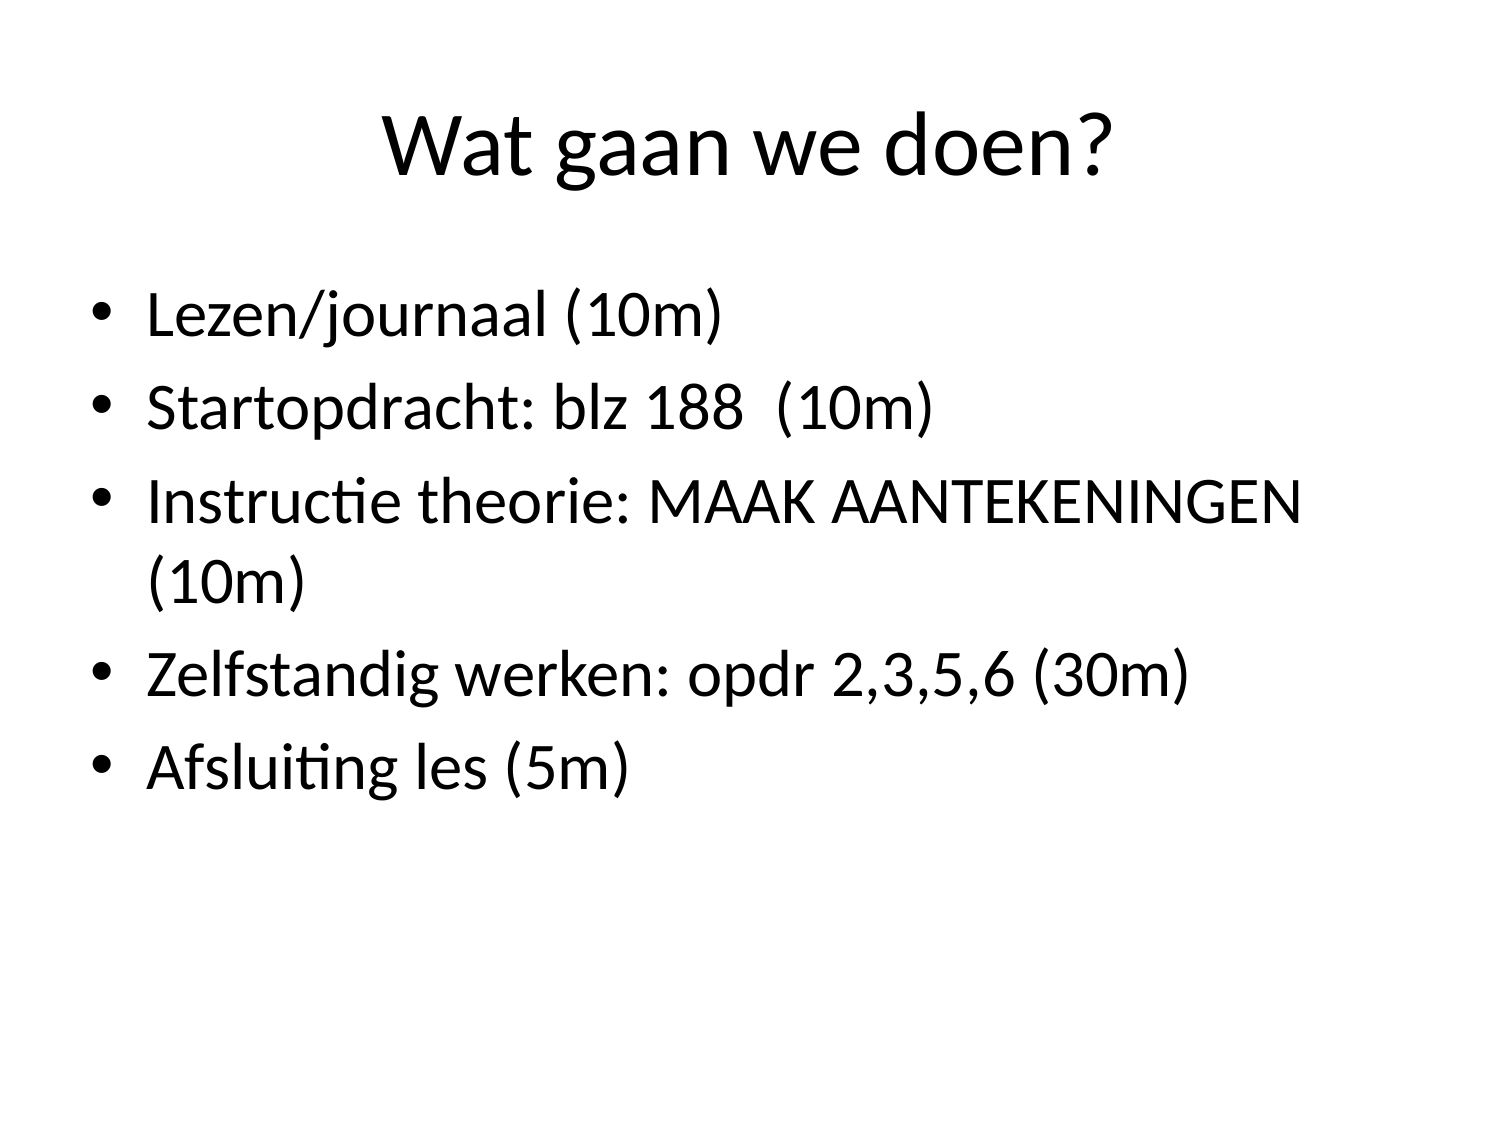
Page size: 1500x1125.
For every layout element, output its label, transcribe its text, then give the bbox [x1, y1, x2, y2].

title Wat gaan we doen? [75, 45, 1425, 233]
list Lezen/journaal (10m) Startopdracht: blz 188 (10m) Instructie theorie: MAAK AANTEKENINGEN (10m) Zelfstandig werken: opdr 2,3,5,6 (30m) Afsluiting les (5m) [75, 262, 1425, 1005]
